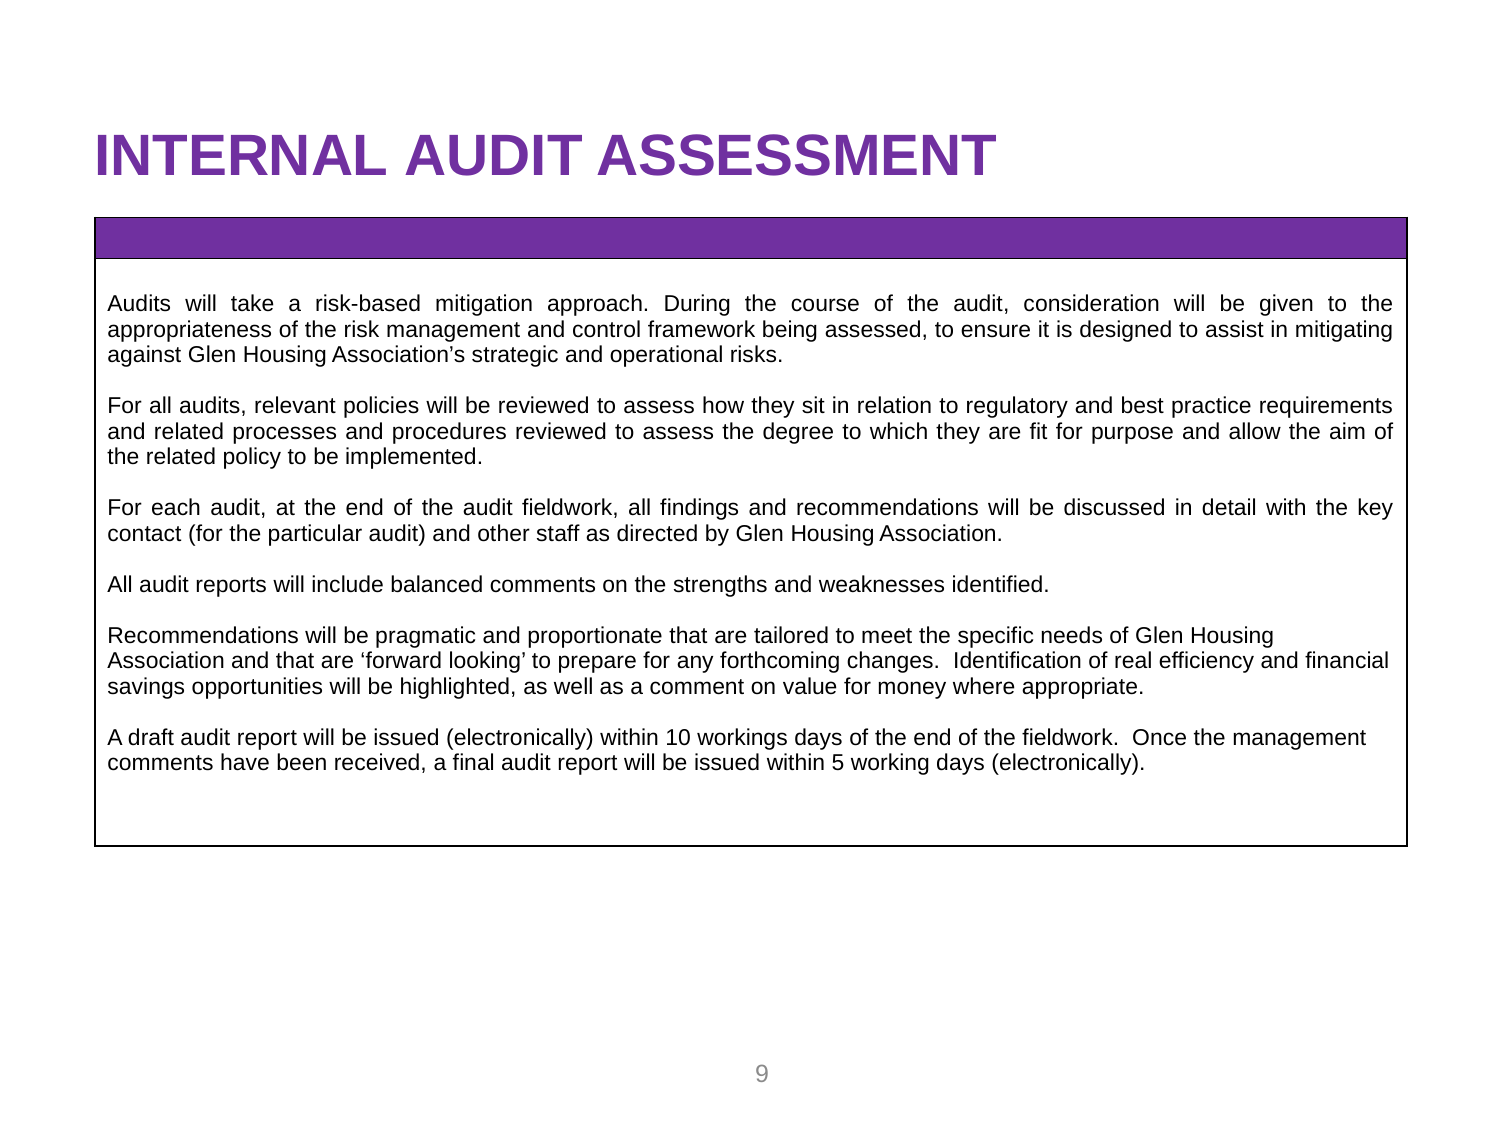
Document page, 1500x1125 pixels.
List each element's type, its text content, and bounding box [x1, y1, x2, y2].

text_box INTERNAL AUDIT ASSESSMENT [94, 125, 1408, 189]
table_cell Audits will take a risk-based mitigation approach. During the course of the audit, consideration will be given to the appropriateness of the risk management and control framework being assessed, to ensure it is designed to assist in mitigating against Glen Housing Association’s strategic and operational risks. For all audits, relevant policies will be reviewed to assess how they sit in relation to regulatory and best practice requirements and related processes and procedures reviewed to assess the degree to which they are fit for purpose and allow the aim of the related policy to be implemented. For each audit, at the end of the audit fieldwork, all findings and recommendations will be discussed in detail with the key contact (for the particular audit) and other staff as directed by Glen Housing Association. All audit reports will include balanced comments on the strengths and weaknesses identified. Recommendations will be pragmatic and proportionate that are tailored to meet the specific needs of Glen Housing Association and that are ‘forward looking’ to prepare for any forthcoming changes. Identification of real efficiency and financial savings opportunities will be highlighted, as well as a comment on value for money where appropriate. A draft audit report will be issued (electronically) within 10 workings days of the end of the fieldwork. Once the management comments have been received, a final audit report will be issued within 5 working days (electronically). [96, 259, 1406, 845]
table_header [96, 218, 1406, 258]
slide_number 9 [716, 1042, 784, 1103]
